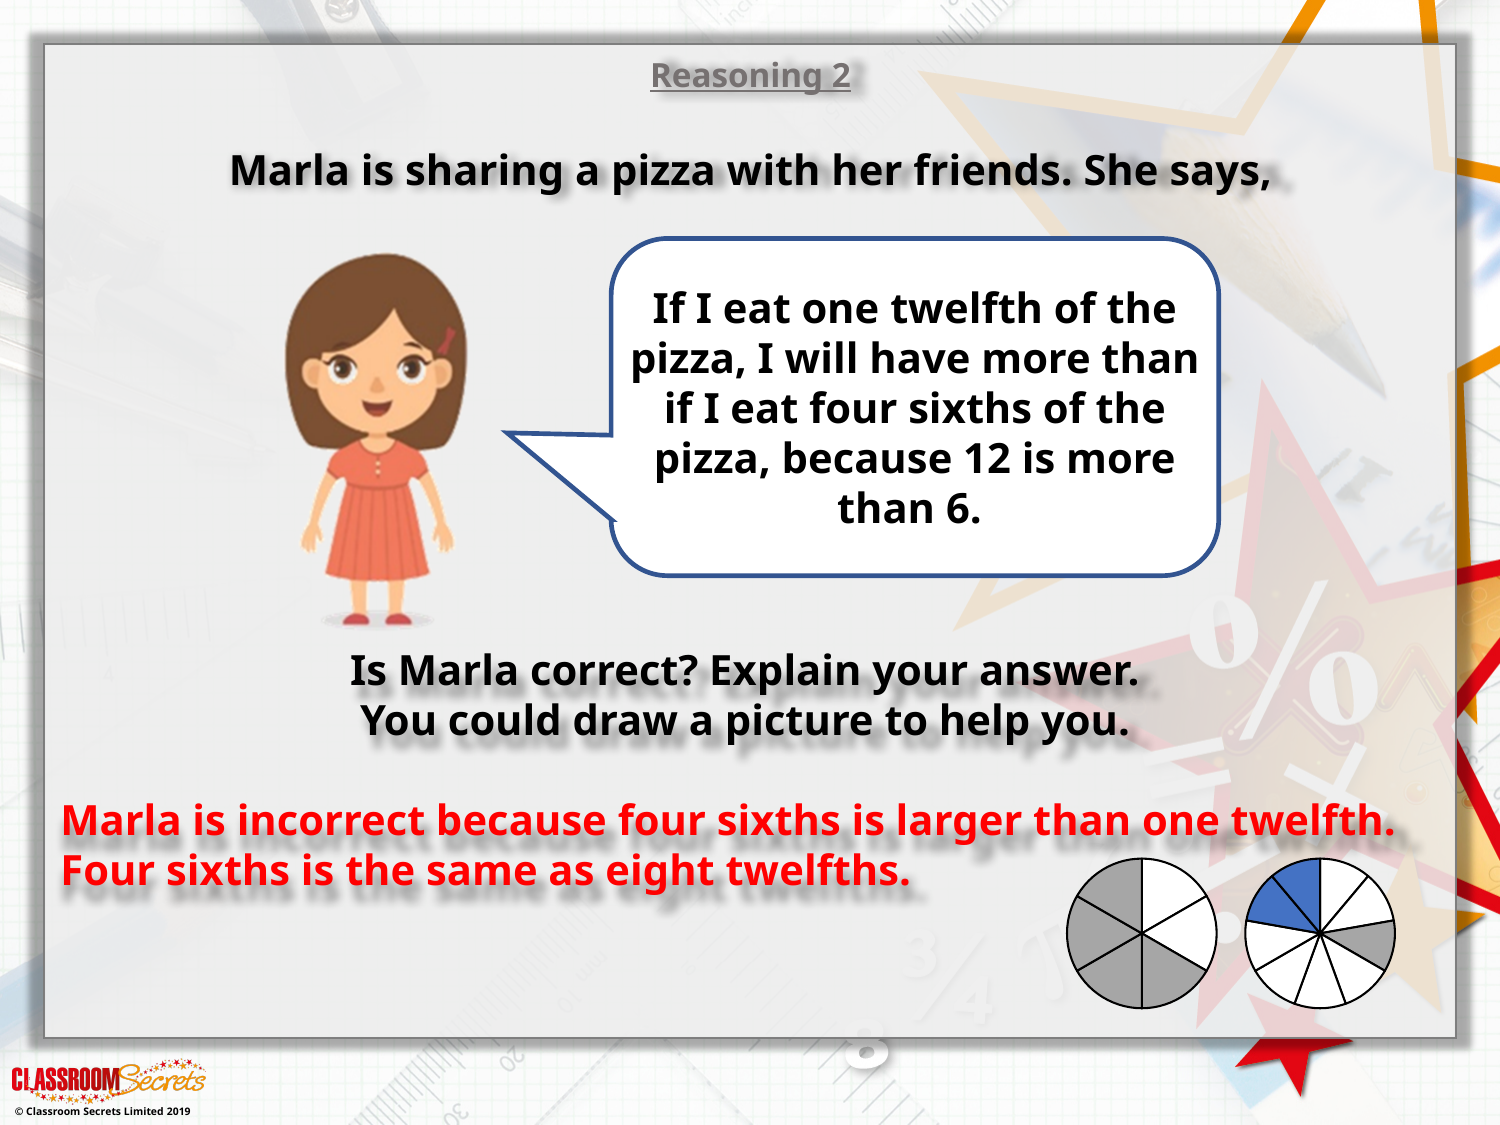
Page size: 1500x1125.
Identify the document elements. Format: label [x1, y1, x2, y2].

chart [959, 708, 1500, 1109]
picture [0, 0, 1500, 1125]
